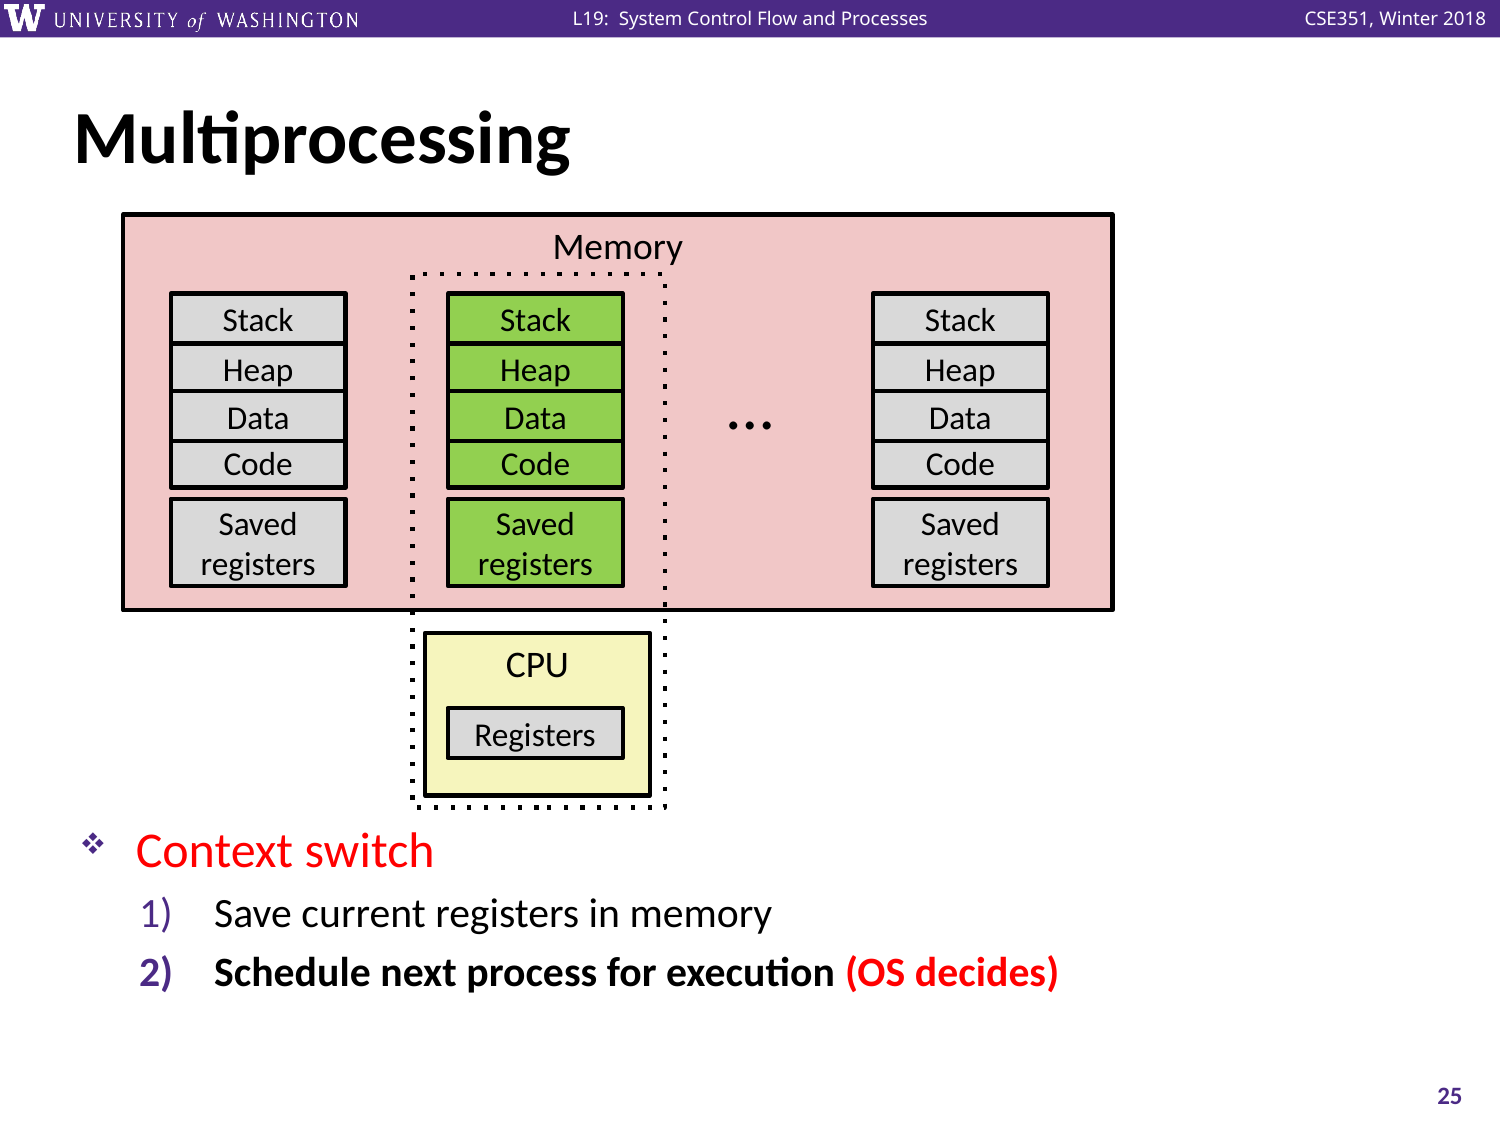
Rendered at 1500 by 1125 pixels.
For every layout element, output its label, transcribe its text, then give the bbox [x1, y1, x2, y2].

text_box Heap [170, 343, 346, 390]
text_box Saved registers [170, 498, 346, 587]
text_box … [713, 355, 789, 450]
text_box Saved registers [872, 498, 1048, 587]
text_box Code [447, 441, 623, 488]
text_box Code [872, 441, 1048, 488]
text_box Data [872, 390, 1048, 441]
text_box Data [447, 390, 623, 441]
slide_number 25 [1400, 1065, 1500, 1125]
text_box Memory [123, 214, 1113, 611]
text_box [412, 273, 665, 808]
text_box Stack [170, 293, 346, 343]
text_box Data [170, 390, 346, 441]
text_box Code [170, 441, 346, 488]
text_box Stack [872, 293, 1048, 343]
text_box Heap [447, 343, 623, 390]
list Context switch Save current registers in memory Schedule next process for execution (OS decides) [64, 809, 1438, 1036]
picture [4, 4, 358, 32]
title Multiprocessing [58, 71, 1438, 197]
text_box Saved registers [447, 498, 623, 587]
text_box Heap [872, 343, 1048, 390]
text_box Stack [447, 293, 623, 343]
